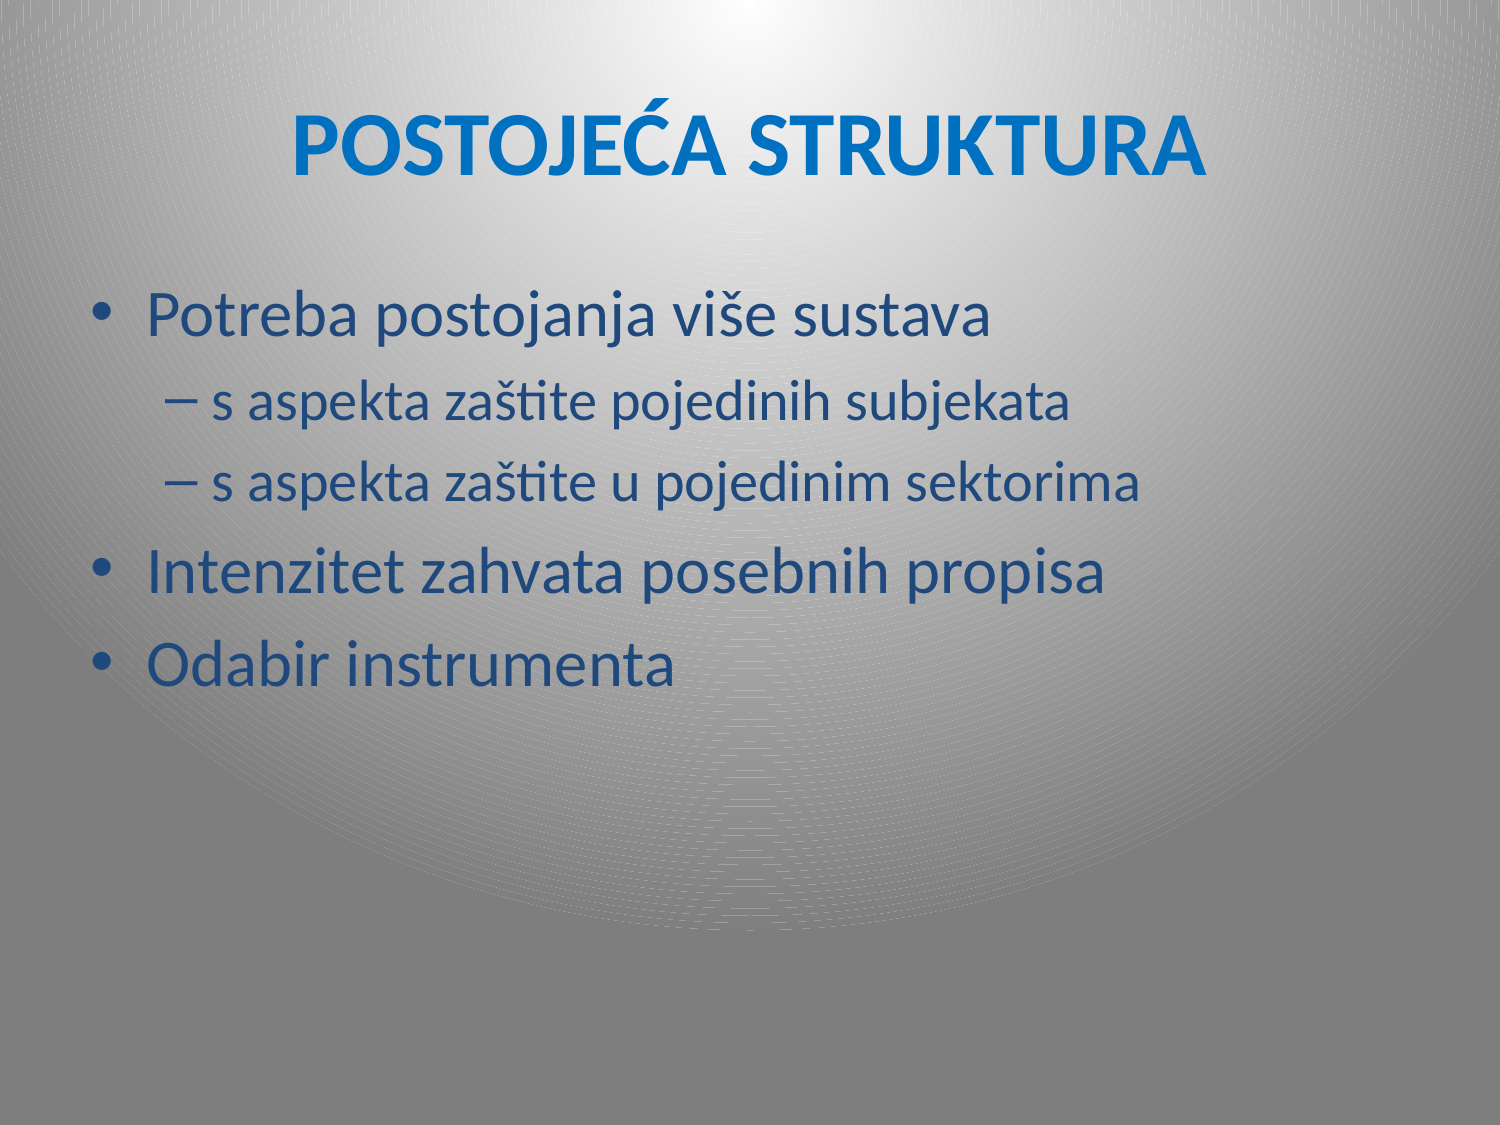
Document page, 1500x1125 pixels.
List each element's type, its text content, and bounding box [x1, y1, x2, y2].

list Potreba postojanja više sustava s aspekta zaštite pojedinih subjekata s aspekta zaštite u pojedinim sektorima Intenzitet zahvata posebnih propisa Odabir instrumenta [75, 262, 1425, 1005]
title POSTOJEĆA STRUKTURA [75, 45, 1425, 233]
